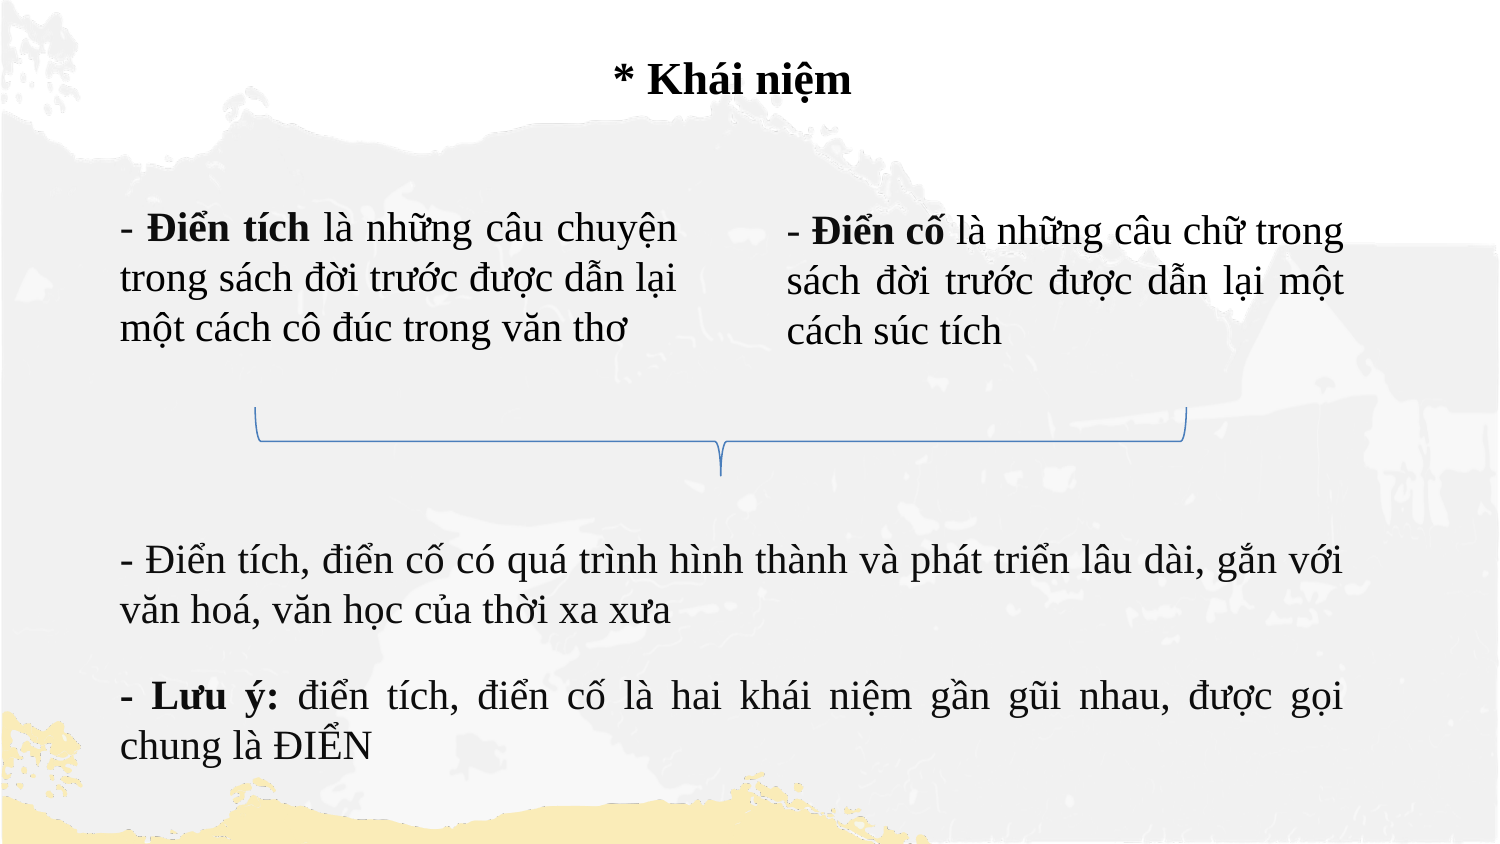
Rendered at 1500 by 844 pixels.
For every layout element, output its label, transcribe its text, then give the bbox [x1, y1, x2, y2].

text_box * Khái niệm [360, 41, 1104, 112]
text_box [254, 407, 1188, 477]
text_box - Điển tích là những câu chuyện trong sách đời trước được dẫn lại một cách cô đúc trong văn thơ [105, 192, 693, 357]
text_box - Điển cố là những câu chữ trong sách đời trước được dẫn lại một cách súc tích [771, 195, 1360, 361]
text_box - Lưu ý: điển tích, điển cố là hai khái niệm gần gũi nhau, được gọi chung là ĐIỂN [105, 660, 1360, 775]
text_box [0, 710, 1500, 844]
text_box - Điển tích, điển cố có quá trình hình thành và phát triển lâu dài, gắn với văn hoá, văn học của thời xa xưa [105, 524, 1360, 639]
